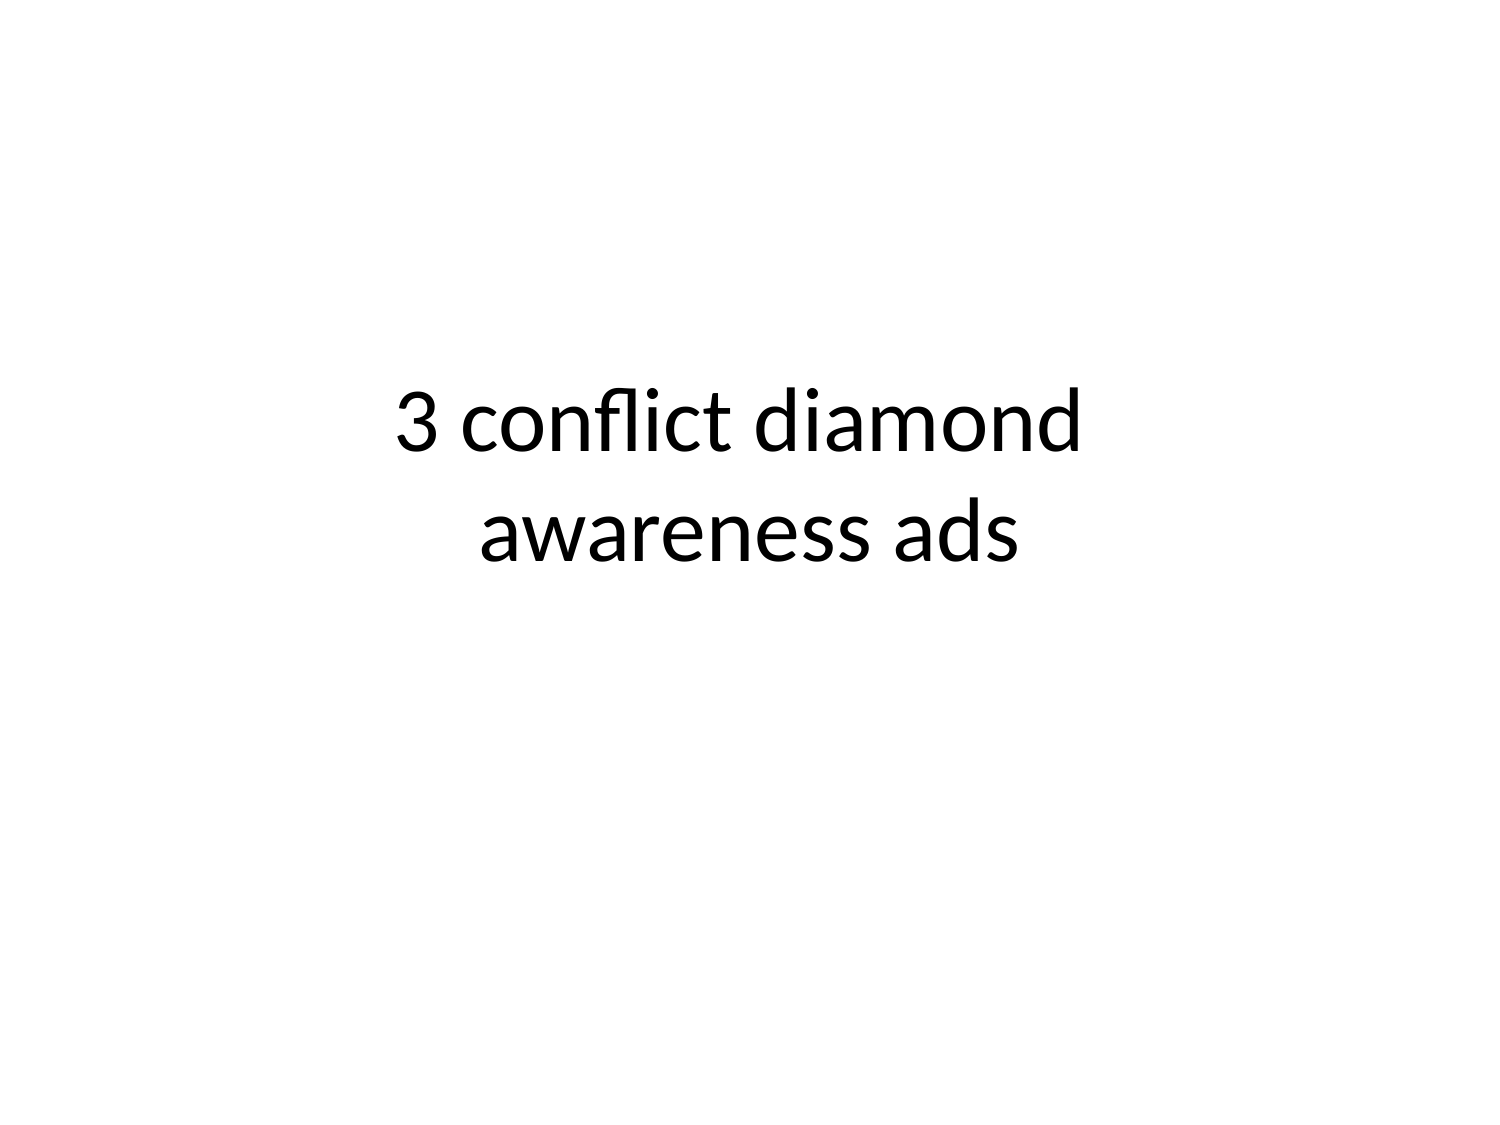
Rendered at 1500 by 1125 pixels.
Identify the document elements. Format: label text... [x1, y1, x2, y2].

title 3 conflict diamond awareness ads [112, 349, 1388, 591]
